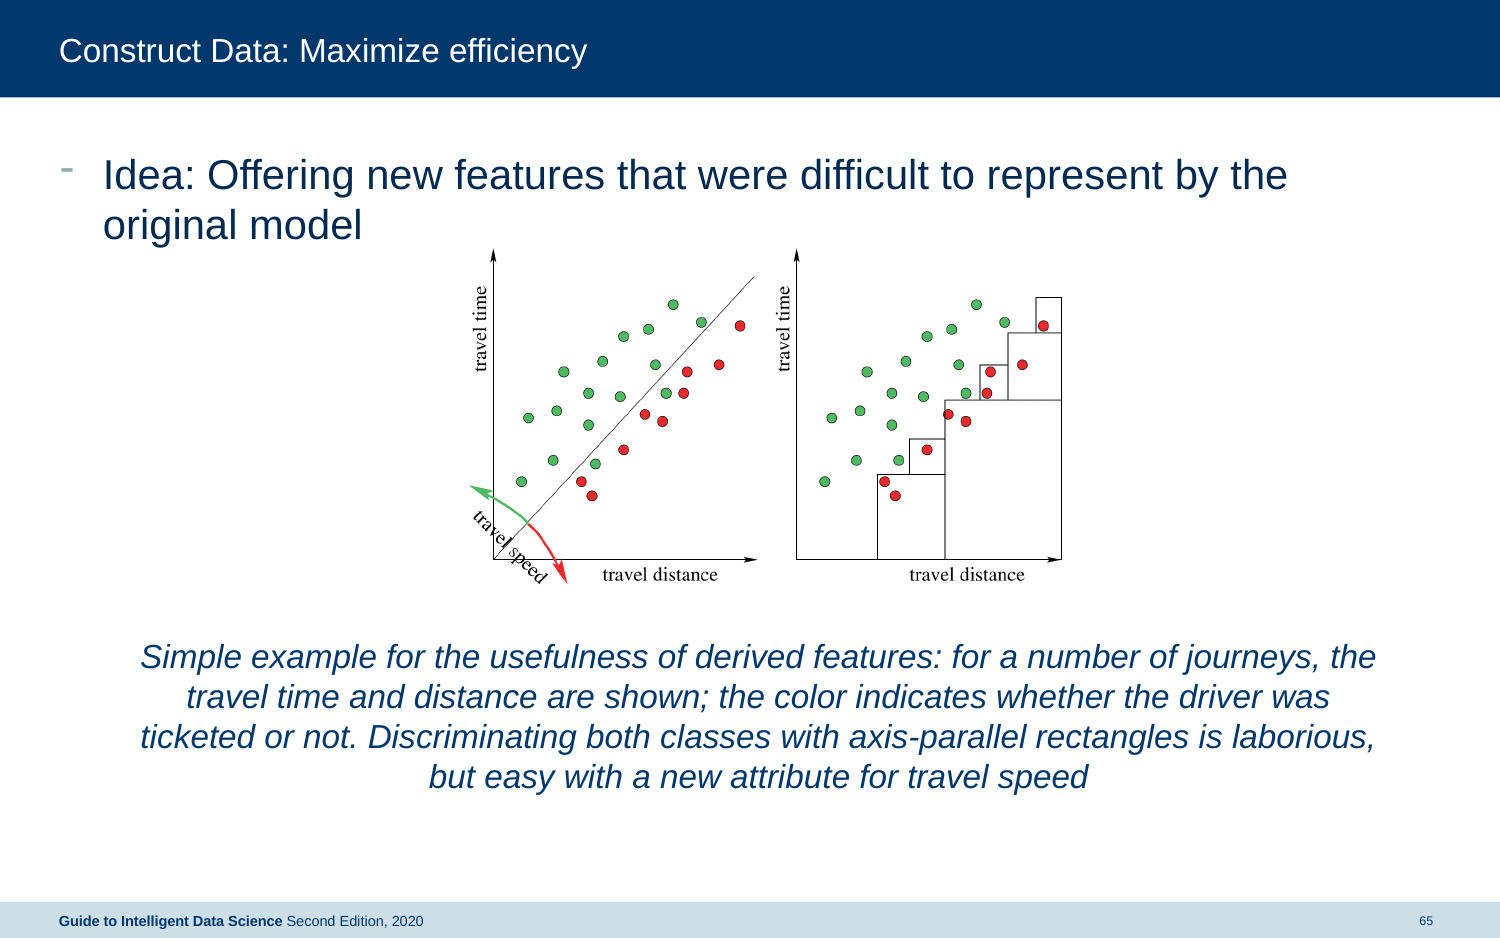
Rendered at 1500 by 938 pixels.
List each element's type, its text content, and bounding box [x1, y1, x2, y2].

footer Guide to Intelligent Data Science Second Edition, 2020 [58, 900, 717, 938]
text_box Simple example for the usefulness of derived features: for a number of journeys, the travel time and distance are shown; the color indicates whether the driver was ticketed or not. Discriminating both classes with axis-parallel rectangles is laborious, but easy with a new attribute for travel speed [138, 635, 1380, 795]
picture [441, 235, 1077, 596]
title Construct Data: Maximize efficiency [58, 28, 1442, 70]
slide_number 65 [1411, 900, 1442, 938]
list Idea: Offering new features that were difficult to represent by the original model [59, 147, 1434, 855]
